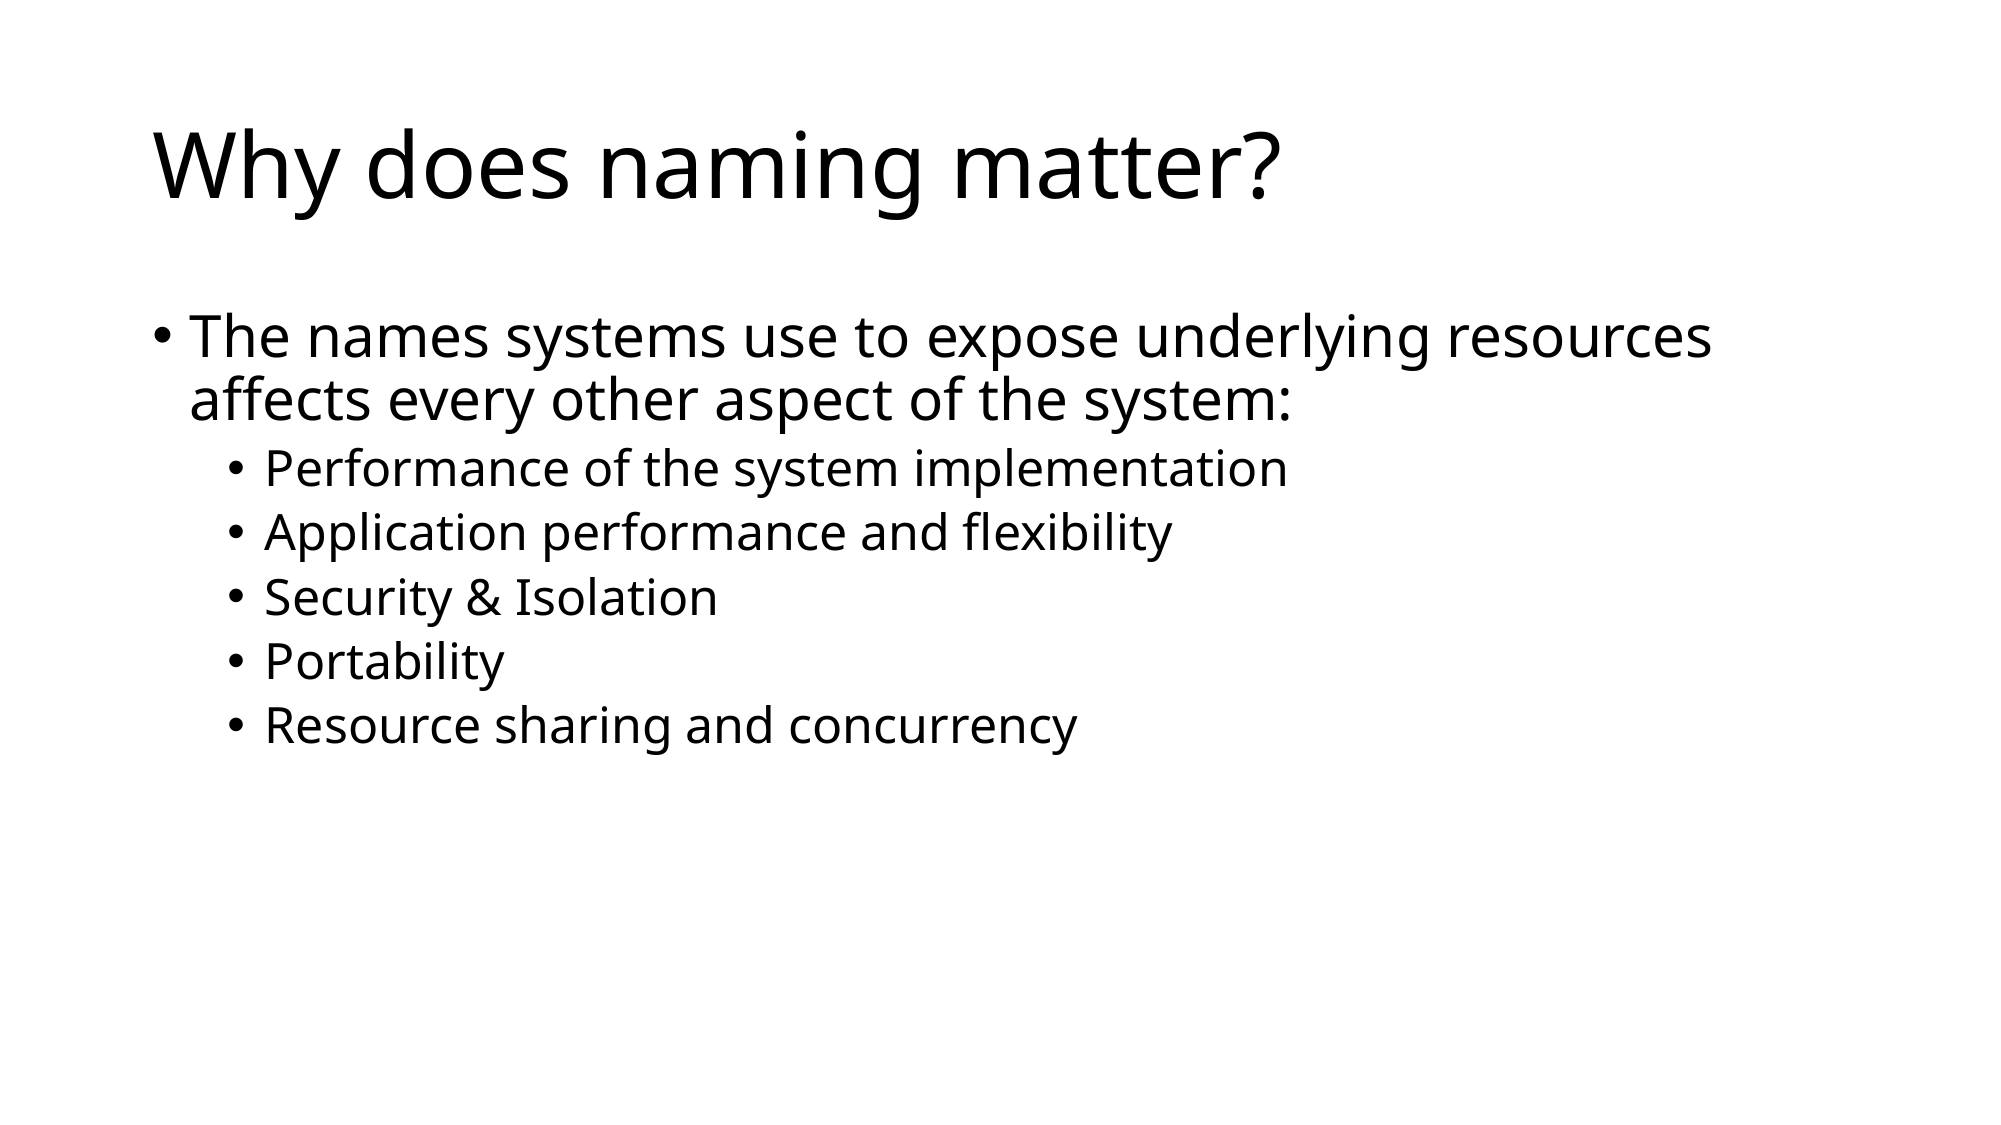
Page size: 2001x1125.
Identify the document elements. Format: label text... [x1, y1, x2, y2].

list The names systems use to expose underlying resources affects every other aspect of the system: Performance of the system implementation Application performance and flexibility Security & Isolation Portability Resource sharing and concurrency [137, 299, 1863, 1014]
title Why does naming matter? [137, 59, 1863, 278]
